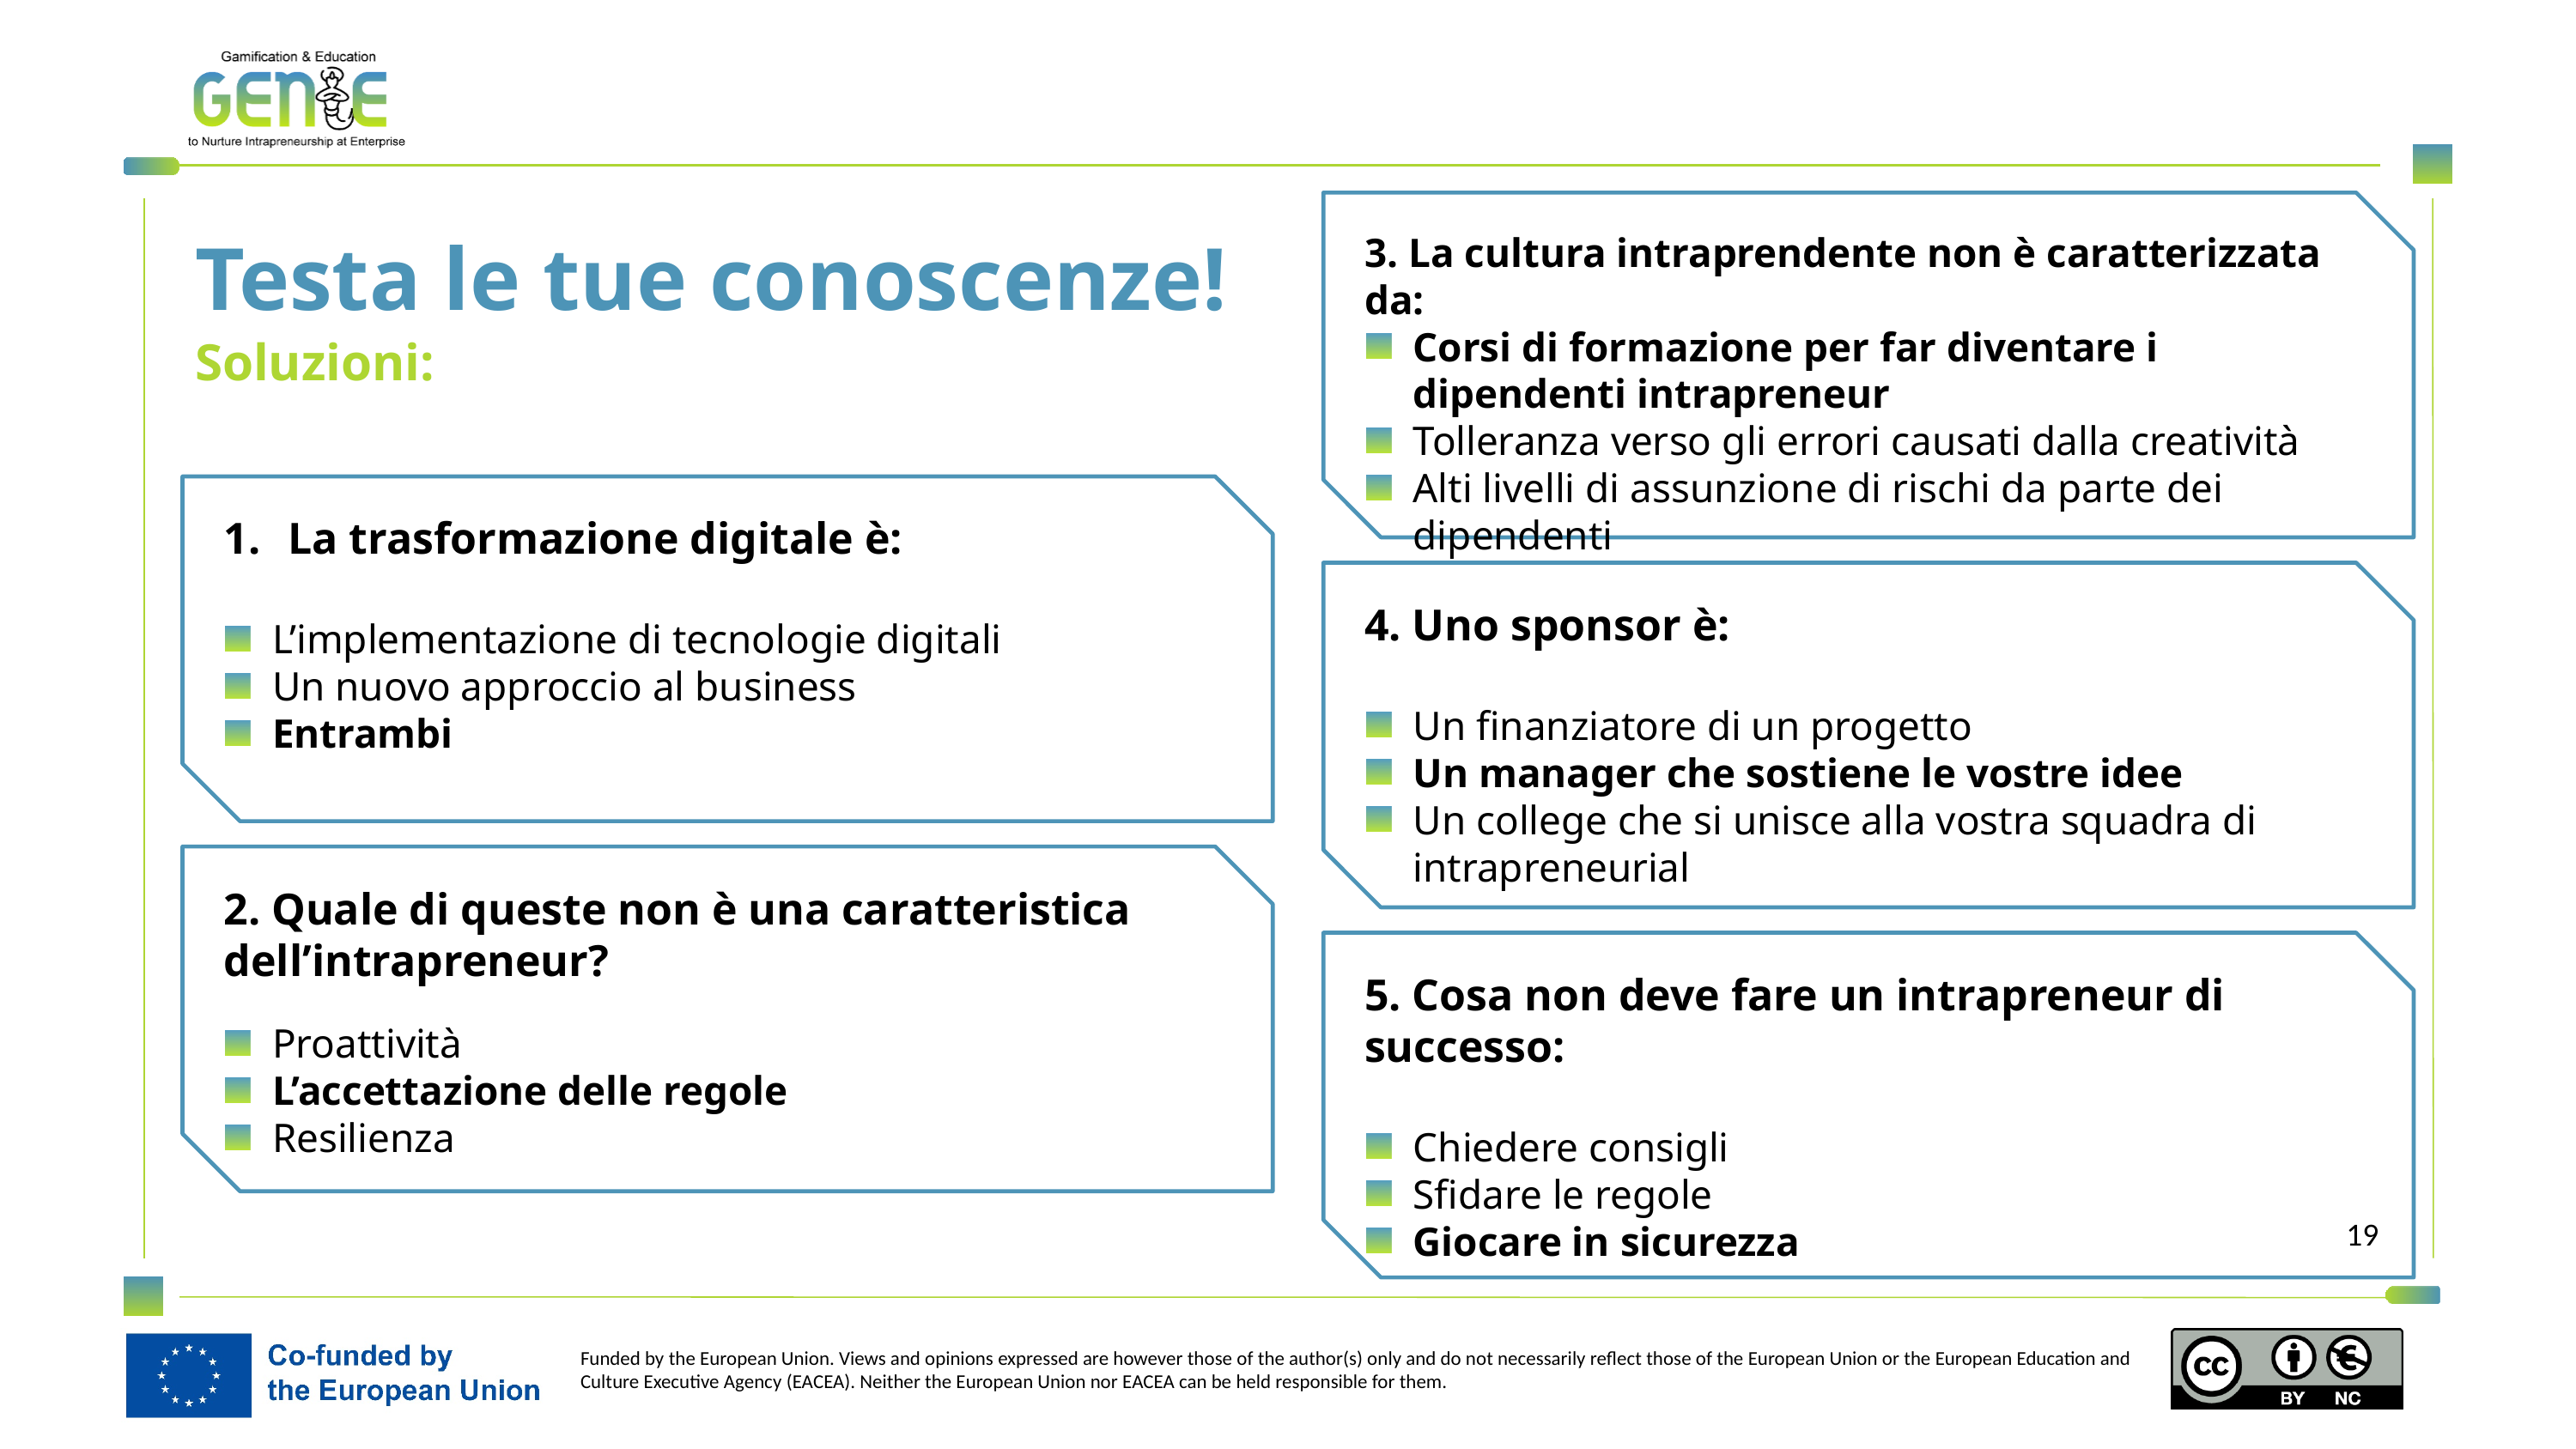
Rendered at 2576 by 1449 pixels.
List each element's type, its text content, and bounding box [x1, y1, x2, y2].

picture [1364, 1131, 1393, 1160]
picture [223, 718, 252, 747]
picture [124, 1276, 163, 1316]
picture [1364, 757, 1393, 785]
picture [223, 1123, 252, 1151]
picture [1364, 1226, 1393, 1254]
text_box 3. La cultura intraprendente non è caratterizzata da: Corsi di formazione per far diventare i dipendenti intrapreneur Tolleranza verso gli errori causati dalla creatività Alti livelli di assunzione di rischi da parte dei dipendenti [1323, 192, 2414, 537]
text_box La trasformazione digitale è: L’implementazione di tecnologie digitali Un nuovo approccio al business Entrambi [182, 476, 1273, 822]
text_box 2. Quale di queste non è una caratteristica dell’intrapreneur? Proattività L’accettazione delle regole Resilienza [182, 846, 1273, 1191]
text_box 5. Cosa non deve fare un intrapreneur di successo: Chiedere consigli Sfidare le regole Giocare in sicurezza [1323, 932, 2414, 1278]
text_box Testa le tue conoscenze! [182, 217, 1253, 324]
text_box 4. Uno sponsor è: Un finanziatore di un progetto Un manager che sostiene le vostre idee Un college che si unisce alla vostra squadra di intrapreneurial [1323, 562, 2414, 908]
picture [182, 45, 408, 151]
picture [111, 1328, 562, 1423]
text_box Soluzioni: [182, 324, 1261, 397]
picture [223, 671, 252, 700]
picture [223, 1028, 252, 1057]
picture [2385, 1286, 2440, 1304]
picture [1364, 426, 1393, 454]
picture [1364, 710, 1393, 738]
picture [1364, 1179, 1393, 1207]
picture [1364, 331, 1393, 360]
picture [223, 624, 252, 652]
picture [2171, 1328, 2403, 1410]
picture [1364, 473, 1393, 501]
picture [2413, 144, 2452, 184]
picture [1364, 804, 1393, 833]
picture [223, 1076, 252, 1104]
picture [124, 157, 179, 175]
